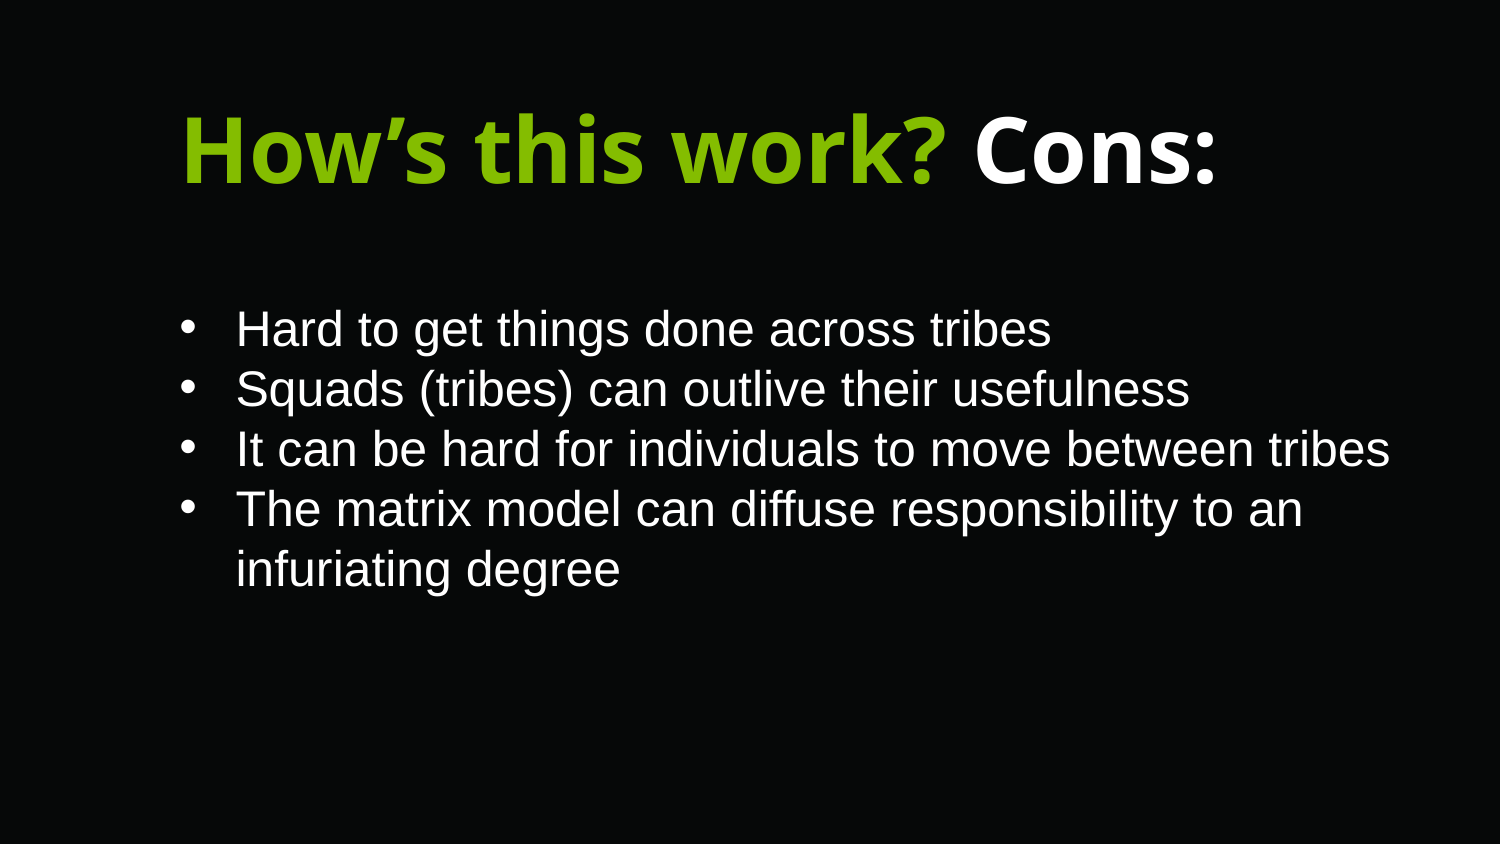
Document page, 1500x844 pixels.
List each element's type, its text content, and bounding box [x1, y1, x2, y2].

text_box Hard to get things done across tribes Squads (tribes) can outlive their usefulness It can be hard for individuals to move between tribes The matrix model can diffuse responsibility to an infuriating degree [164, 228, 1459, 724]
text_box How’s this work? Cons: [164, 84, 1289, 210]
